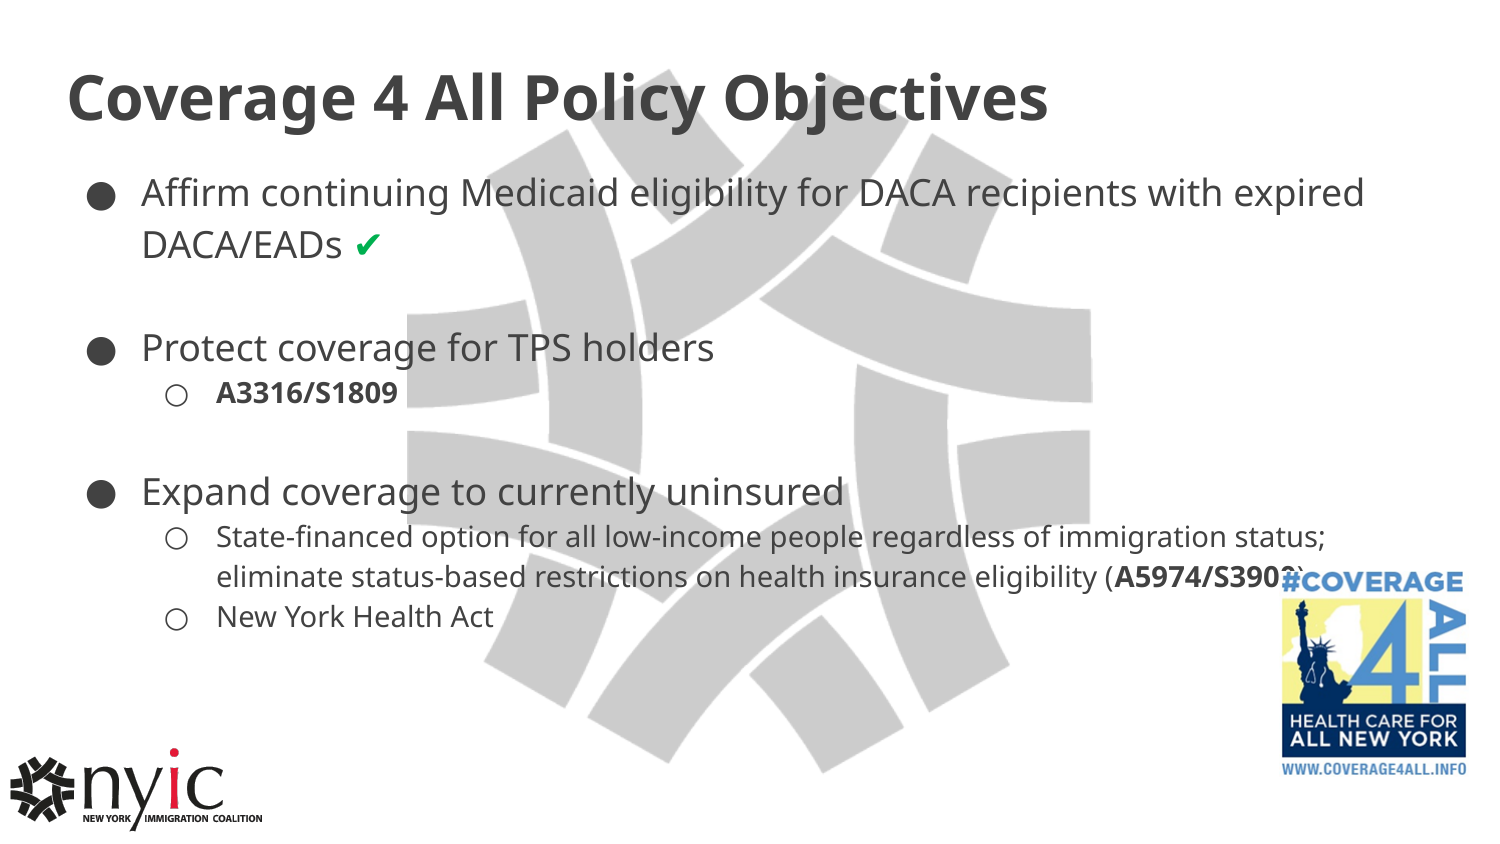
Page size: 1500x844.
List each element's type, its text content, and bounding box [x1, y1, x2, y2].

title Coverage 4 All Policy Objectives [51, 27, 1449, 147]
picture [1279, 570, 1469, 777]
picture [0, 735, 272, 844]
list Affirm continuing Medicaid eligibility for DACA recipients with expired DACA/EADs ✔ Protect coverage for TPS holders A3316/S1809 Expand coverage to currently uninsured State-financed option for all low-income people regardless of immigration status; eliminate status-based restrictions on health insurance eligibility (A5974/S3900) New York Health Act [51, 147, 1449, 656]
